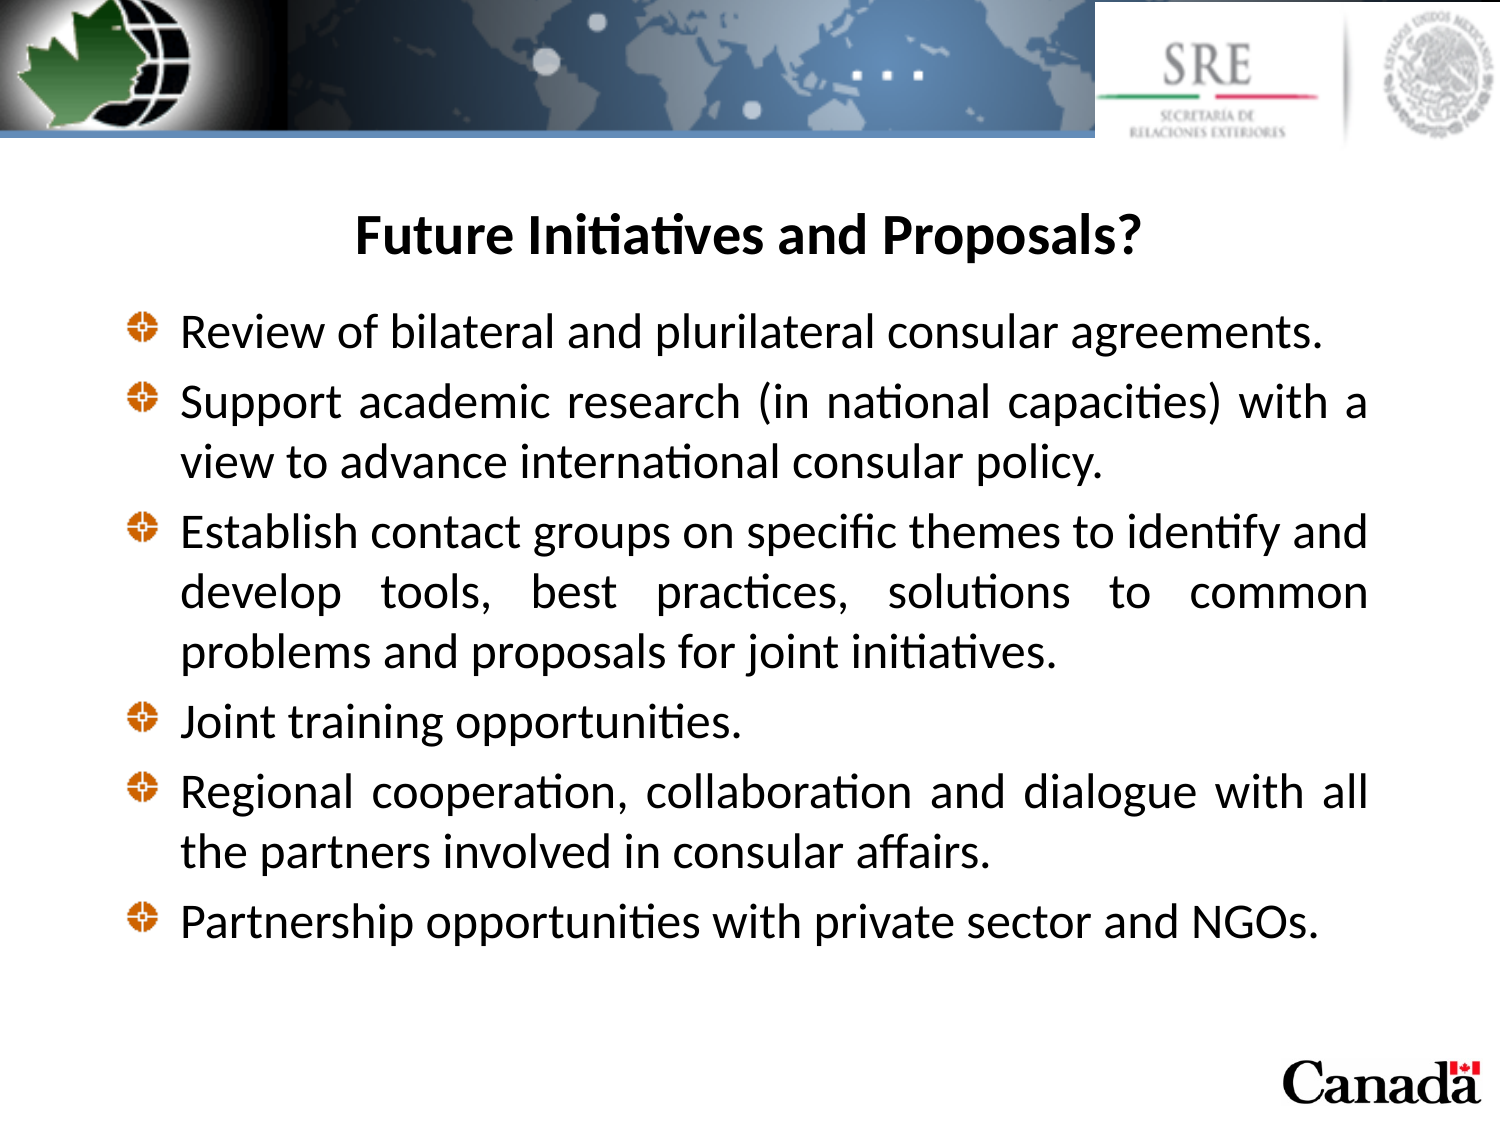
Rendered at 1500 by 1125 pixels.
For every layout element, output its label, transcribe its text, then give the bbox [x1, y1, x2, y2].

picture [124, 700, 160, 736]
picture [124, 900, 160, 936]
picture [1281, 1058, 1483, 1106]
picture [124, 770, 160, 806]
picture [124, 510, 160, 546]
picture [0, 0, 1500, 152]
picture [124, 380, 160, 416]
text_box Future Initiatives and Proposals? [112, 149, 1388, 315]
picture [124, 315, 160, 346]
text_box Review of bilateral and plurilateral consular agreements. Support academic research (in national capacities) with a view to advance international consular policy. Establish contact groups on specific themes to identify and develop tools, best practices, solutions to common problems and proposals for joint initiatives. Joint training opportunities. Regional cooperation, collaboration and dialogue with all the partners involved in consular affairs. Partnership opportunities with private sector and NGOs. [109, 290, 1385, 1000]
